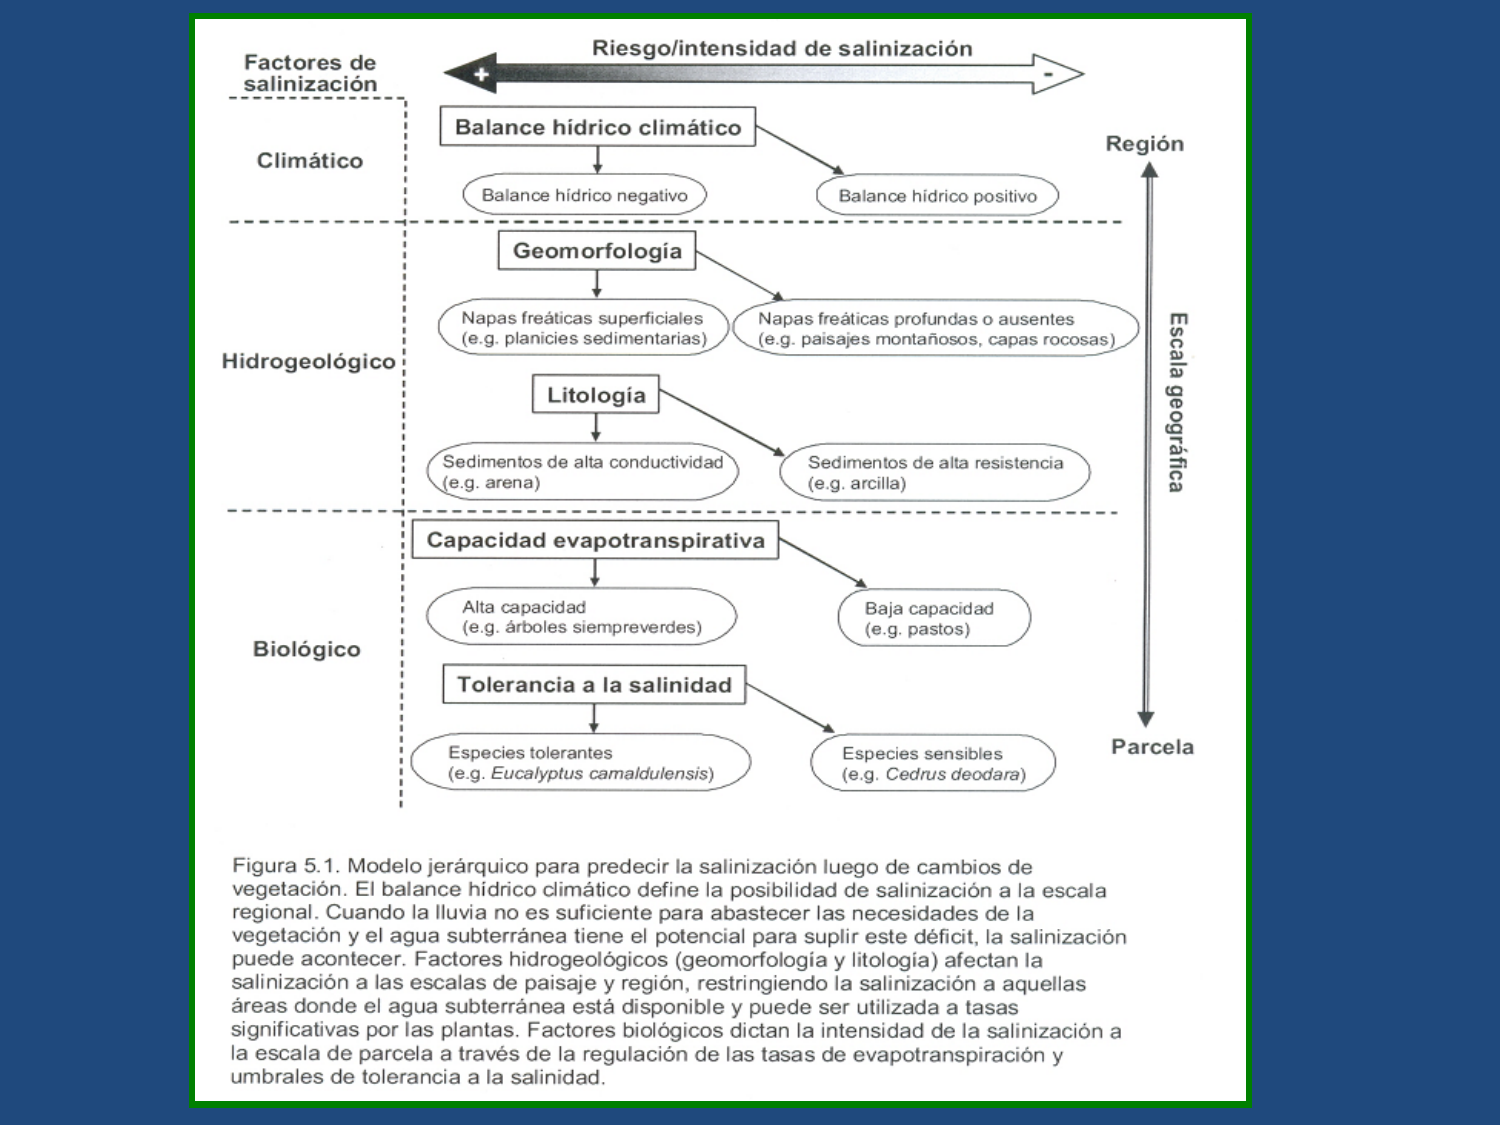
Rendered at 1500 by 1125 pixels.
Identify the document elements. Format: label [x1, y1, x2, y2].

picture [194, 18, 1247, 1102]
